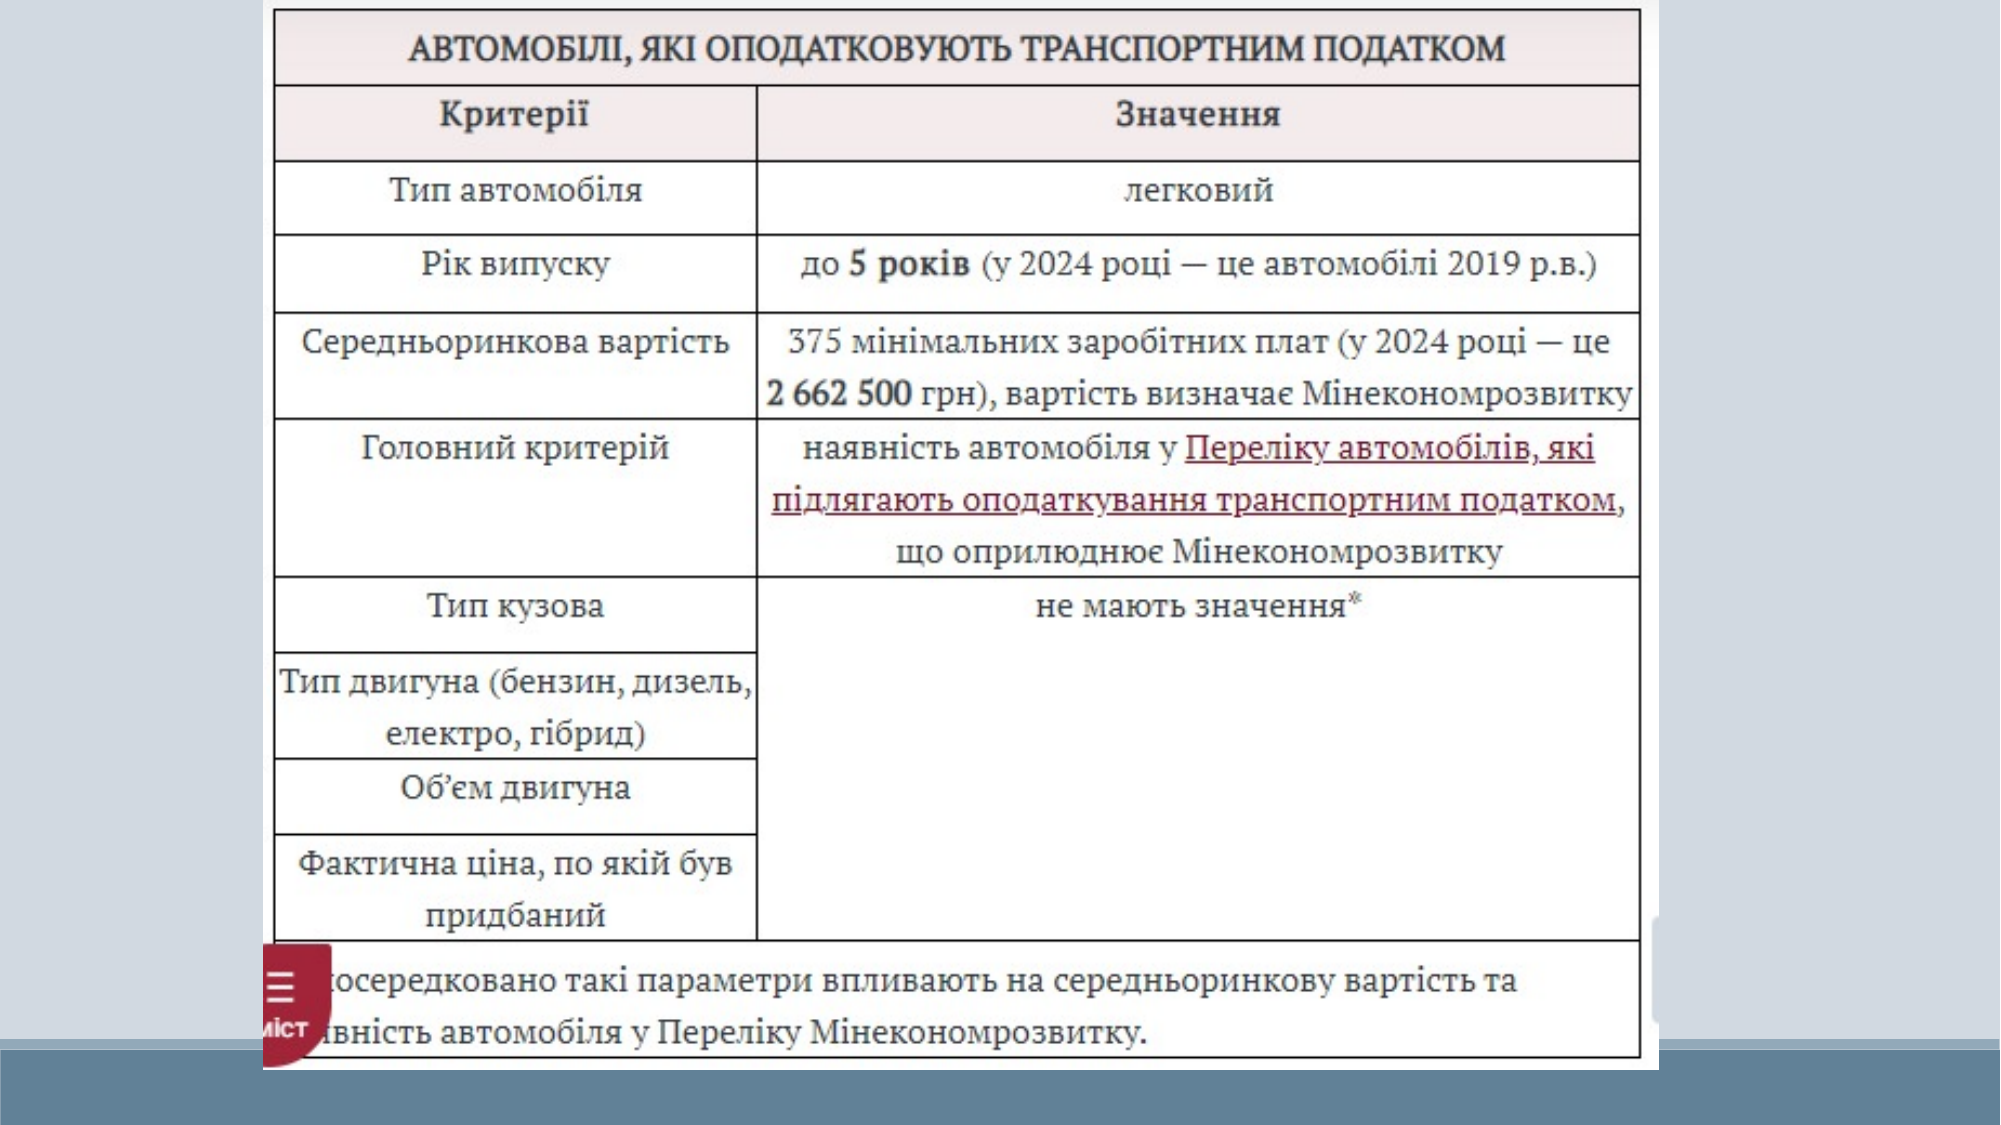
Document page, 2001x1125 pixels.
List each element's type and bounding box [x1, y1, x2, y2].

picture [262, 0, 1659, 1071]
